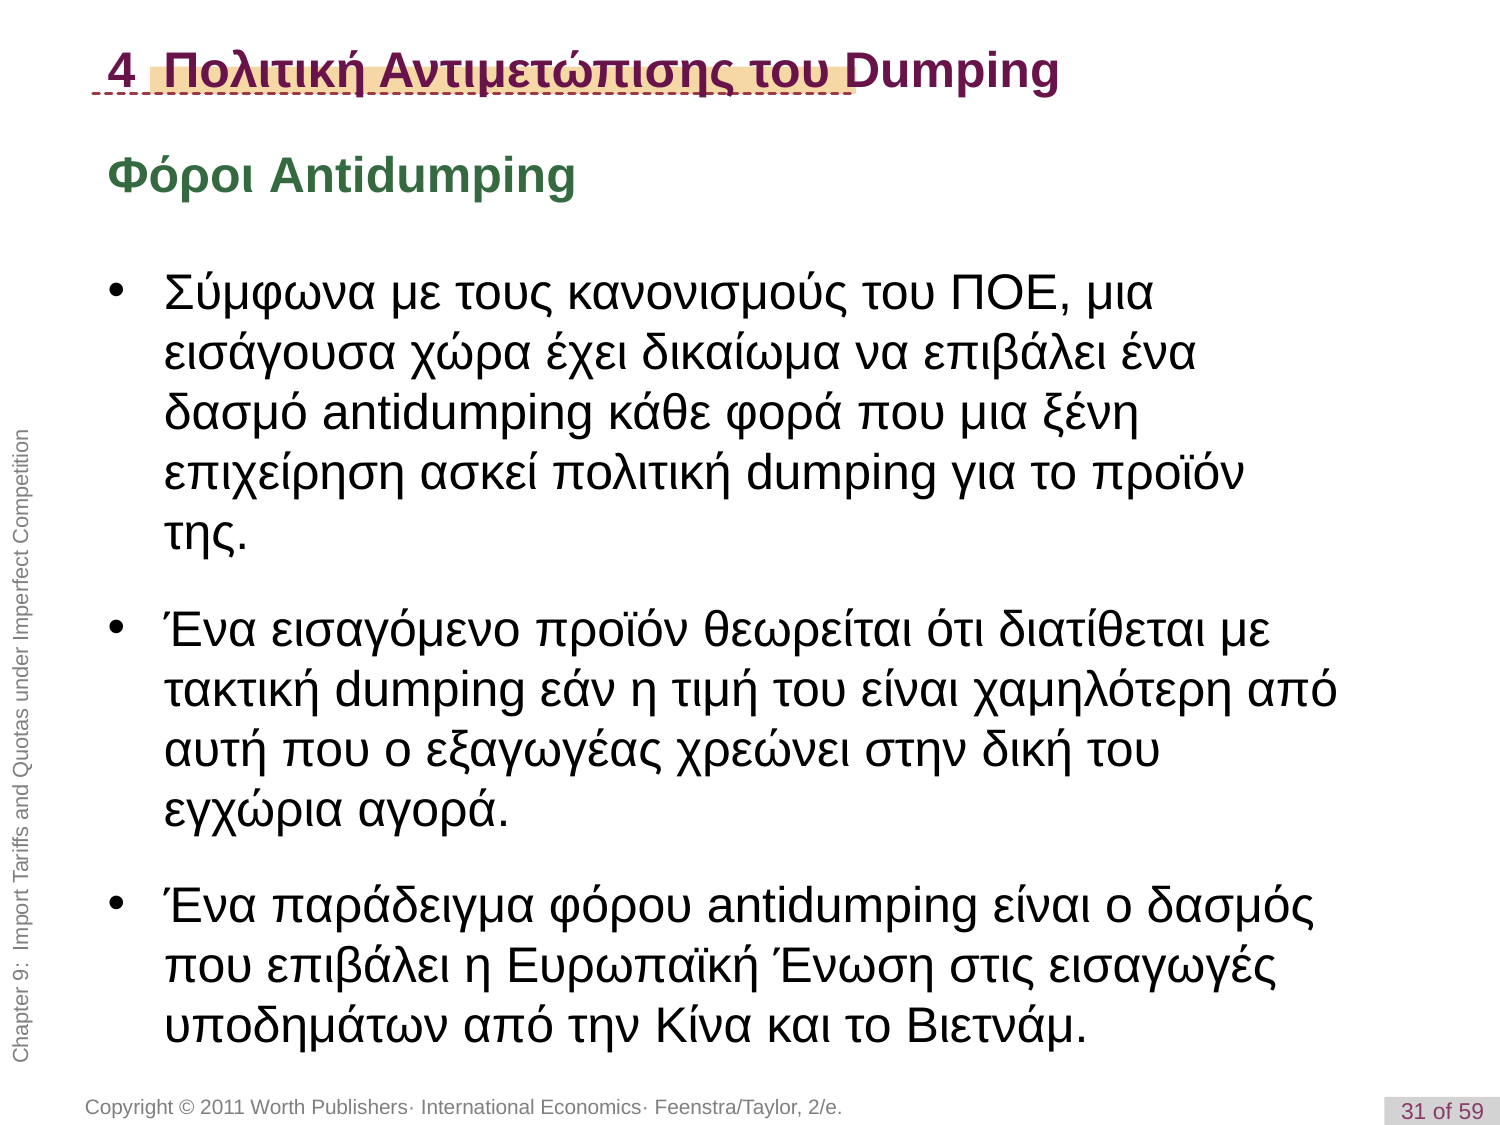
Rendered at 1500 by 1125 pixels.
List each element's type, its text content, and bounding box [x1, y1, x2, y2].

text_box Φόροι Antidumping [92, 134, 1299, 210]
text_box Σύμφωνα με τους κανονισμούς του ΠΟΕ, μια εισάγουσα χώρα έχει δικαίωμα να επιβάλει ένα δασμό antidumping κάθε φορά που μια ξένη επιχείρηση ασκεί πολιτική dumping για το προϊόν της. Ένα εισαγόμενο προϊόν θεωρείται ότι διατίθεται με τακτική dumping εάν η τιμή του είναι χαμηλότερη από αυτή που ο εξαγωγέας χρεώνει στην δική του εγχώρια αγορά. Ένα παράδειγμα φόρου antidumping είναι ο δασμός που επιβάλει η Ευρωπαϊκή Ένωση στις εισαγωγές υποδημάτων από την Κίνα και το Βιετνάμ. [92, 252, 1357, 1094]
text_box 4 Πολιτική Αντιμετώπισης του Dumping [92, 0, 1500, 135]
